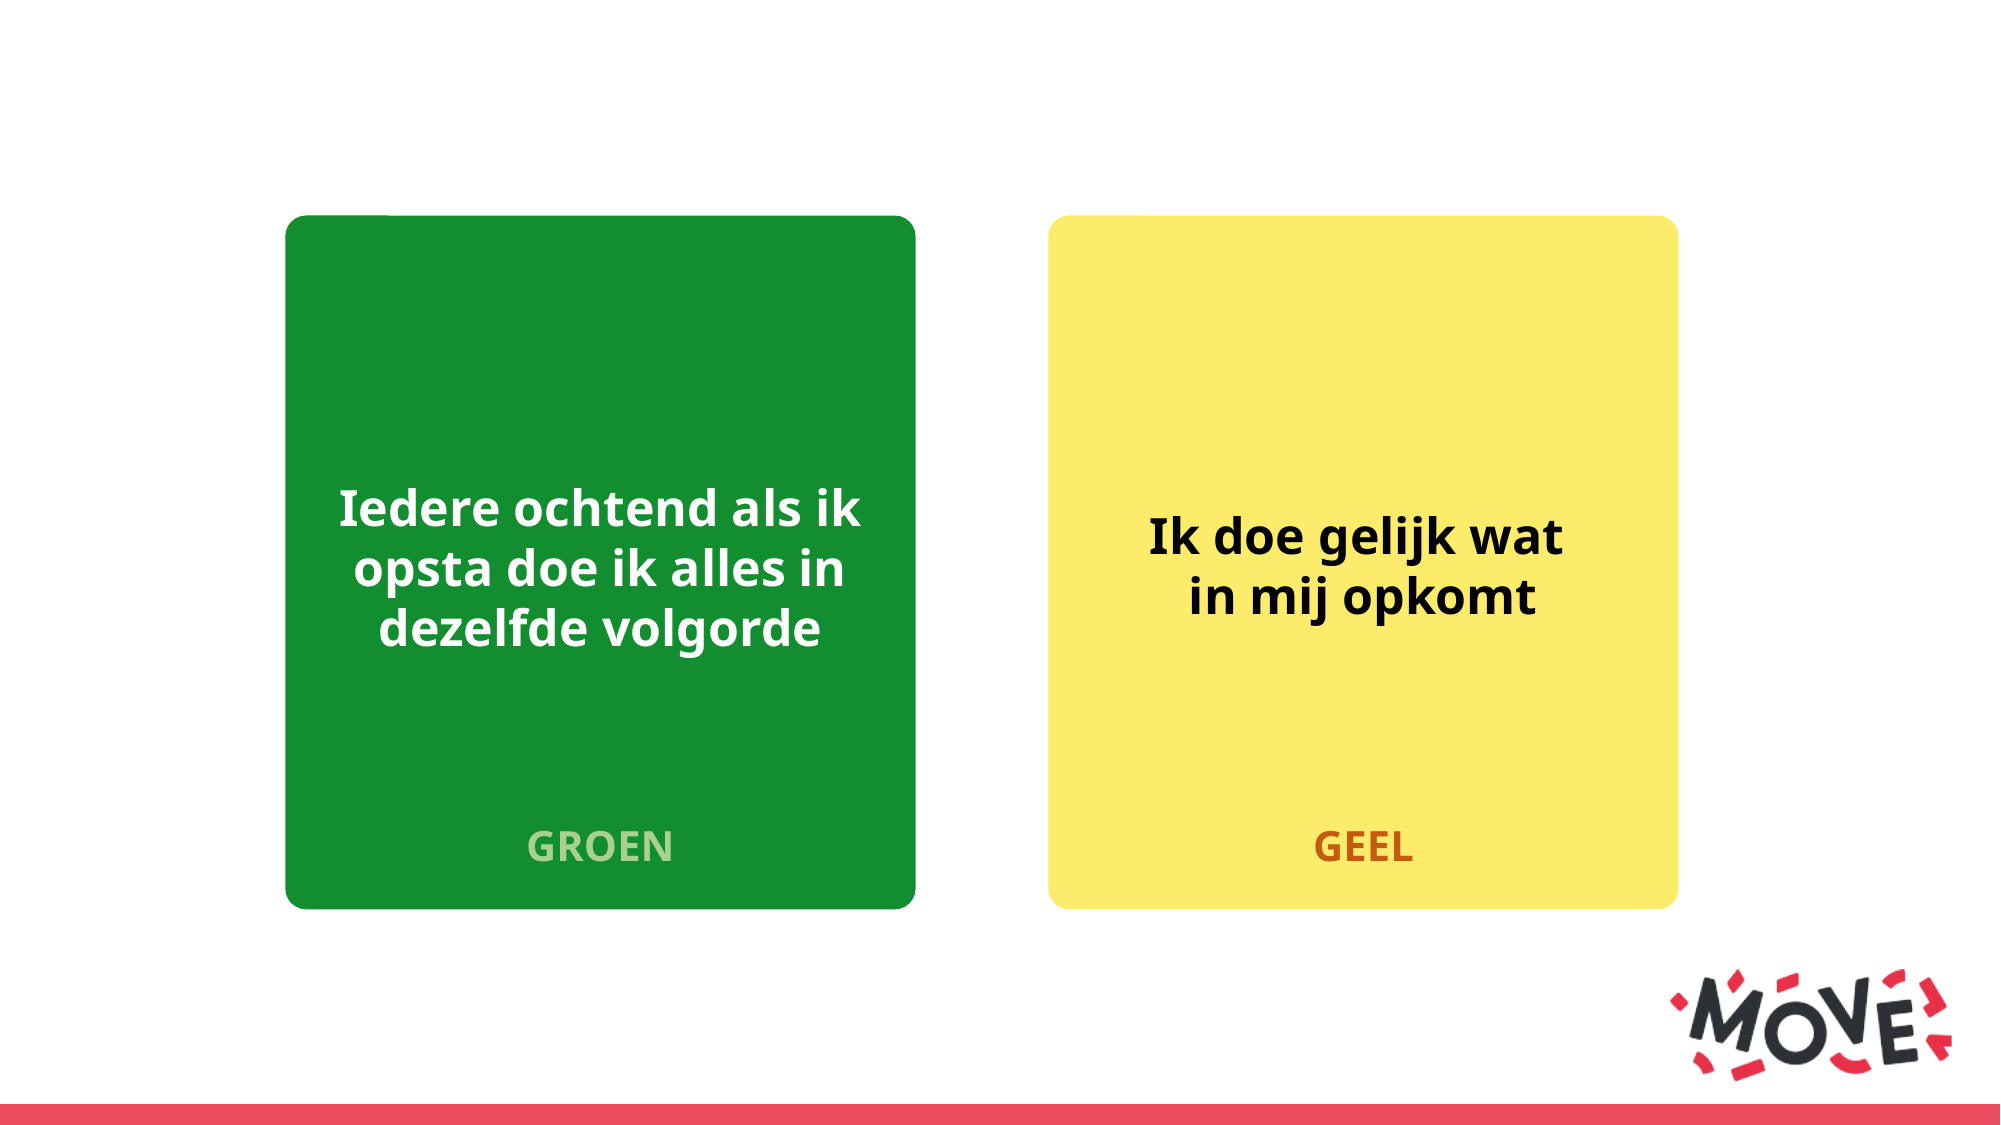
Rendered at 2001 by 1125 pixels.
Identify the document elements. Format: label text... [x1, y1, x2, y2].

text_box Iedere ochtend als ik opsta doe ik alles in dezelfde volgorde [285, 469, 916, 664]
text_box GROEN [285, 812, 916, 878]
picture [0, 1104, 2000, 1125]
text_box [284, 214, 917, 911]
picture [1670, 968, 1952, 1081]
text_box [1047, 214, 1680, 911]
text_box Ik doe gelijk wat in mij opkomt [1048, 497, 1679, 633]
text_box GEEL [1048, 812, 1679, 878]
